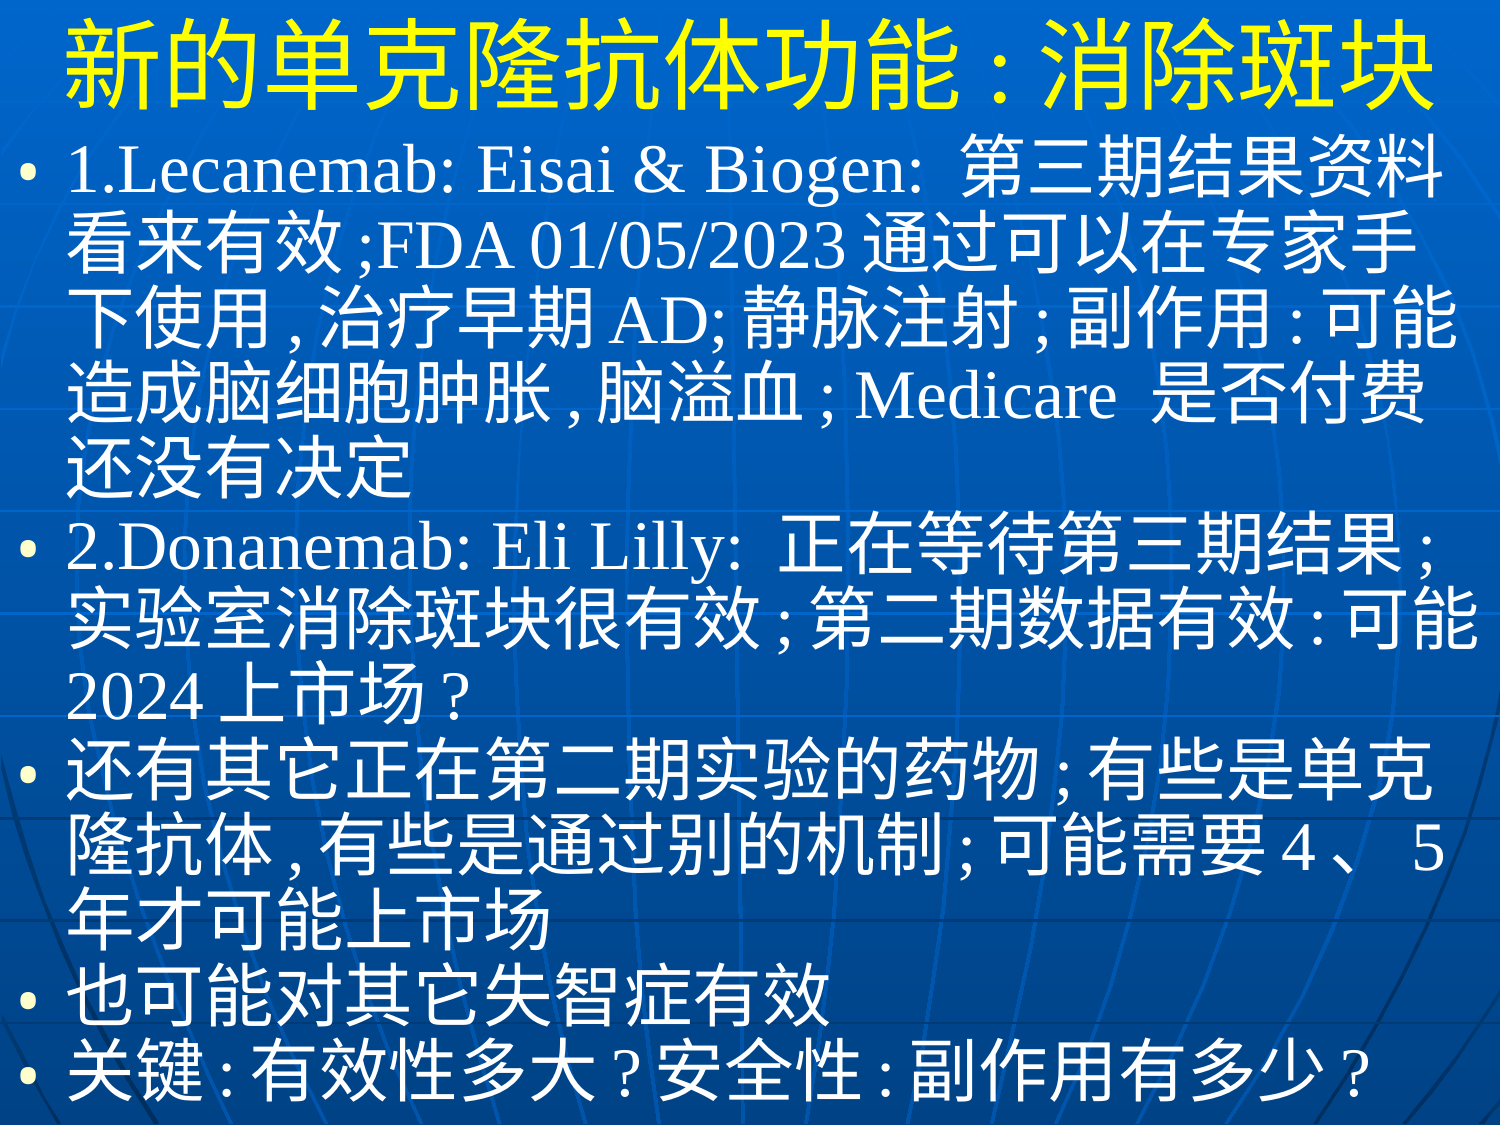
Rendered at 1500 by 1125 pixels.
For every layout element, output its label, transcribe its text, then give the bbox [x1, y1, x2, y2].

title 新的单克隆抗体功能:消除斑块 [0, 0, 1500, 125]
list 1.Lecanemab: Eisai & Biogen: 第三期结果资料看来有效;FDA 01/05/2023通过可以在专家手下使用,治疗早期AD;静脉注射;副作用:可能造成脑细胞肿胀,脑溢血; Medicare 是否付费还没有决定 2.Donanemab: Eli Lilly: 正在等待第三期结果;实验室消除斑块很有效;第二期数据有效:可能2024上市场? 还有其它正在第二期实验的药物;有些是单克隆抗体,有些是通过别的机制;可能需要4、5年才可能上市场 也可能对其它失智症有效 关键:有效性多大?安全性:副作用有多少? [0, 125, 1500, 1125]
